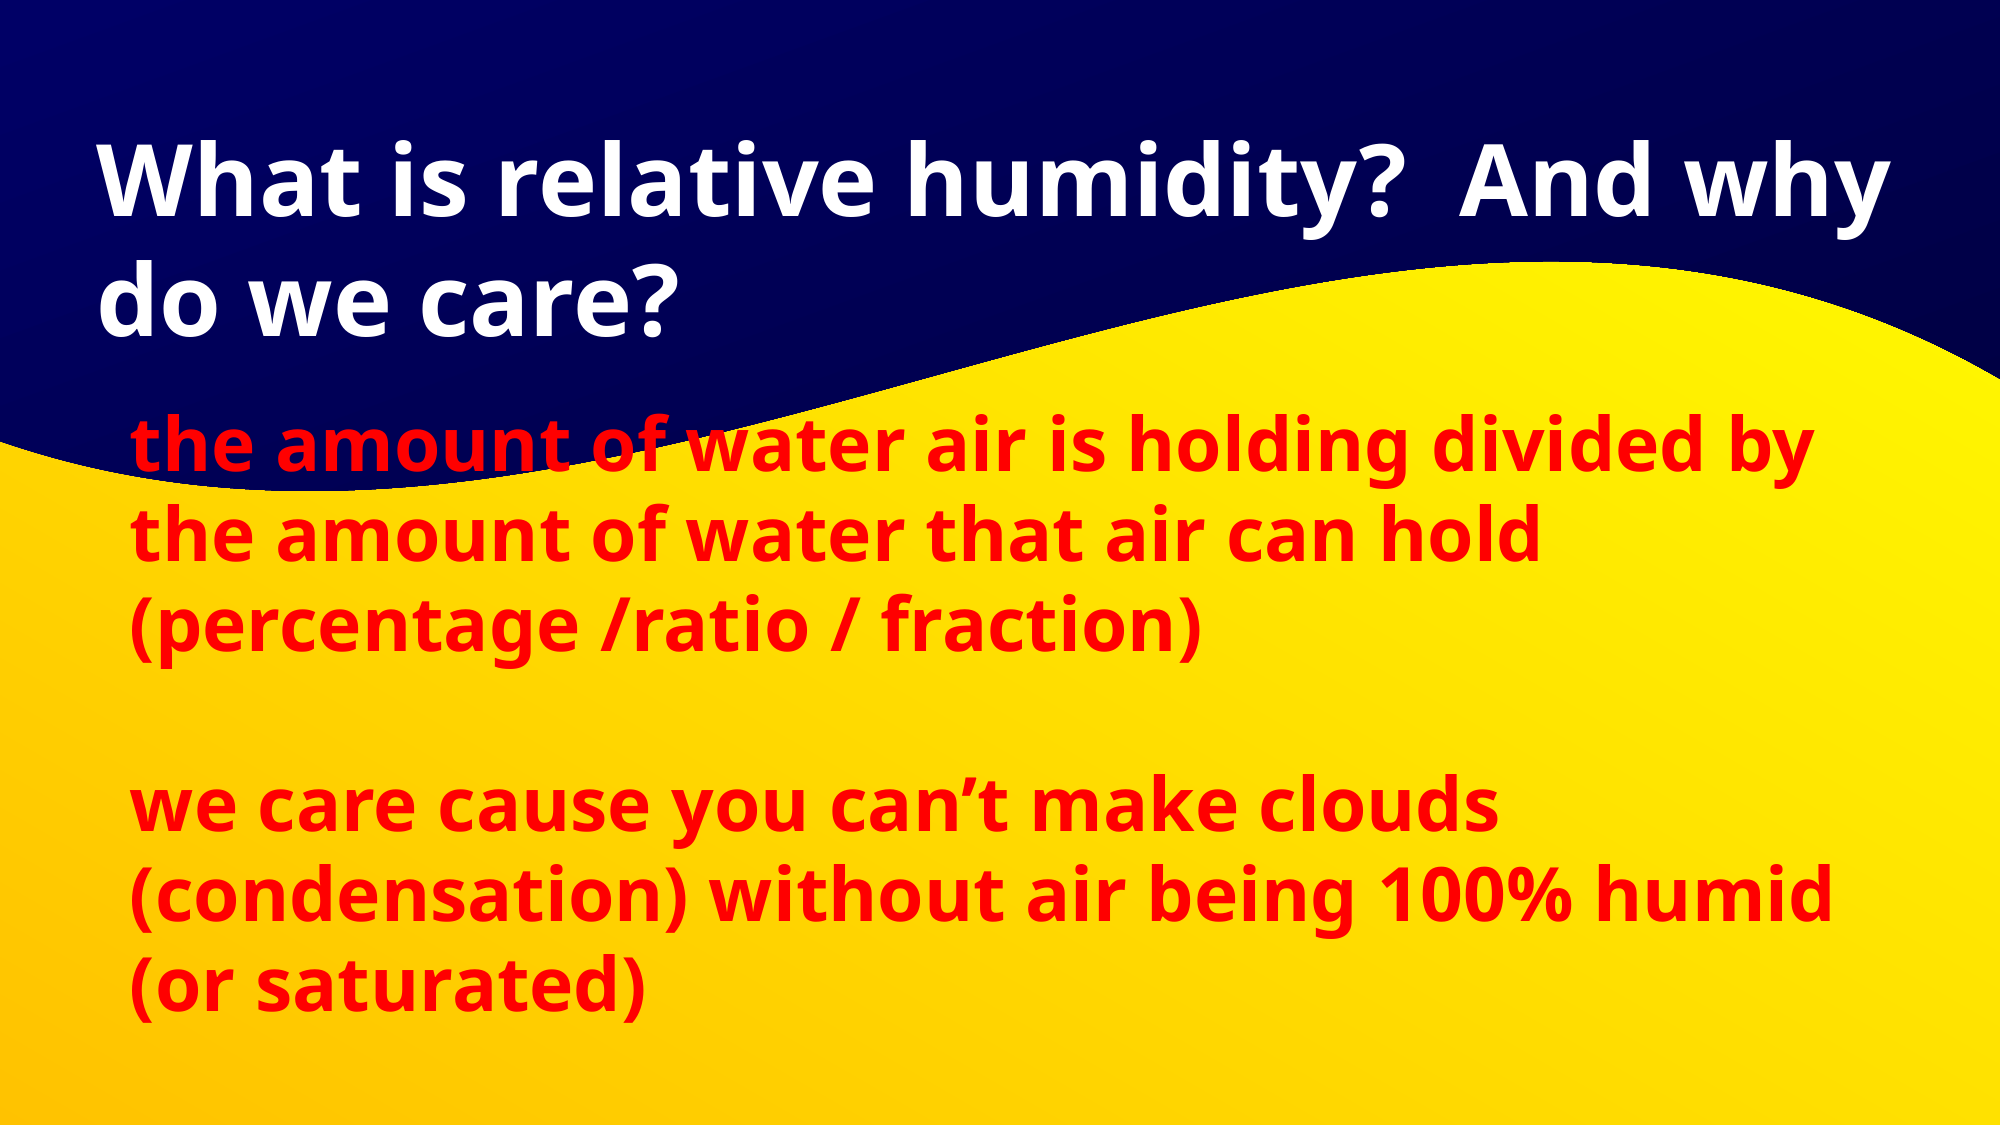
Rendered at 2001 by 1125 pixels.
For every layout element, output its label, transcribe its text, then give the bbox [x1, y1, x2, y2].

text_box What is relative humidity? And why do we care? [81, 109, 1950, 364]
title the amount of water air is holding divided by the amount of water that air can hold (percentage /ratio / fraction) we care cause you can’t make clouds (condensation) without air being 100% humid (or saturated) [114, 490, 1886, 1035]
text_box [0, 0, 2000, 490]
